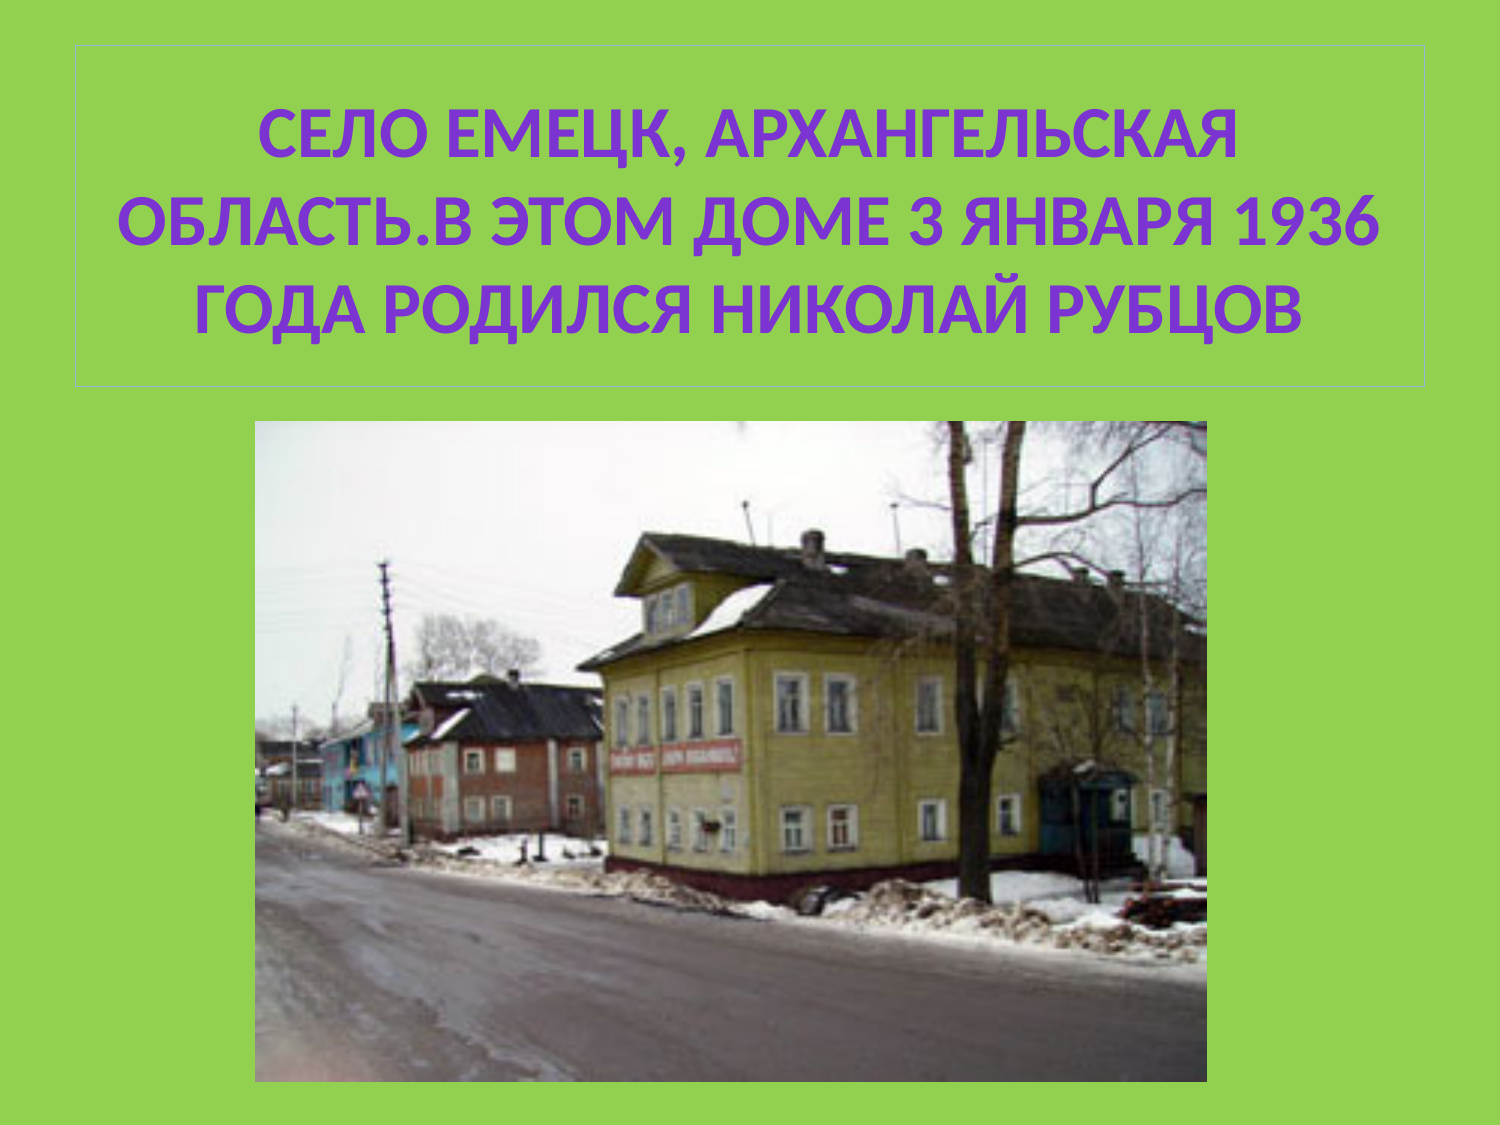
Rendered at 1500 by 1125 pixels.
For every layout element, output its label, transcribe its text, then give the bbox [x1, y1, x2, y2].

title Село Емецк, Архангельская область.В этом доме 3 января 1936 года родился Николай Рубцов [75, 45, 1425, 387]
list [255, 421, 1207, 1083]
